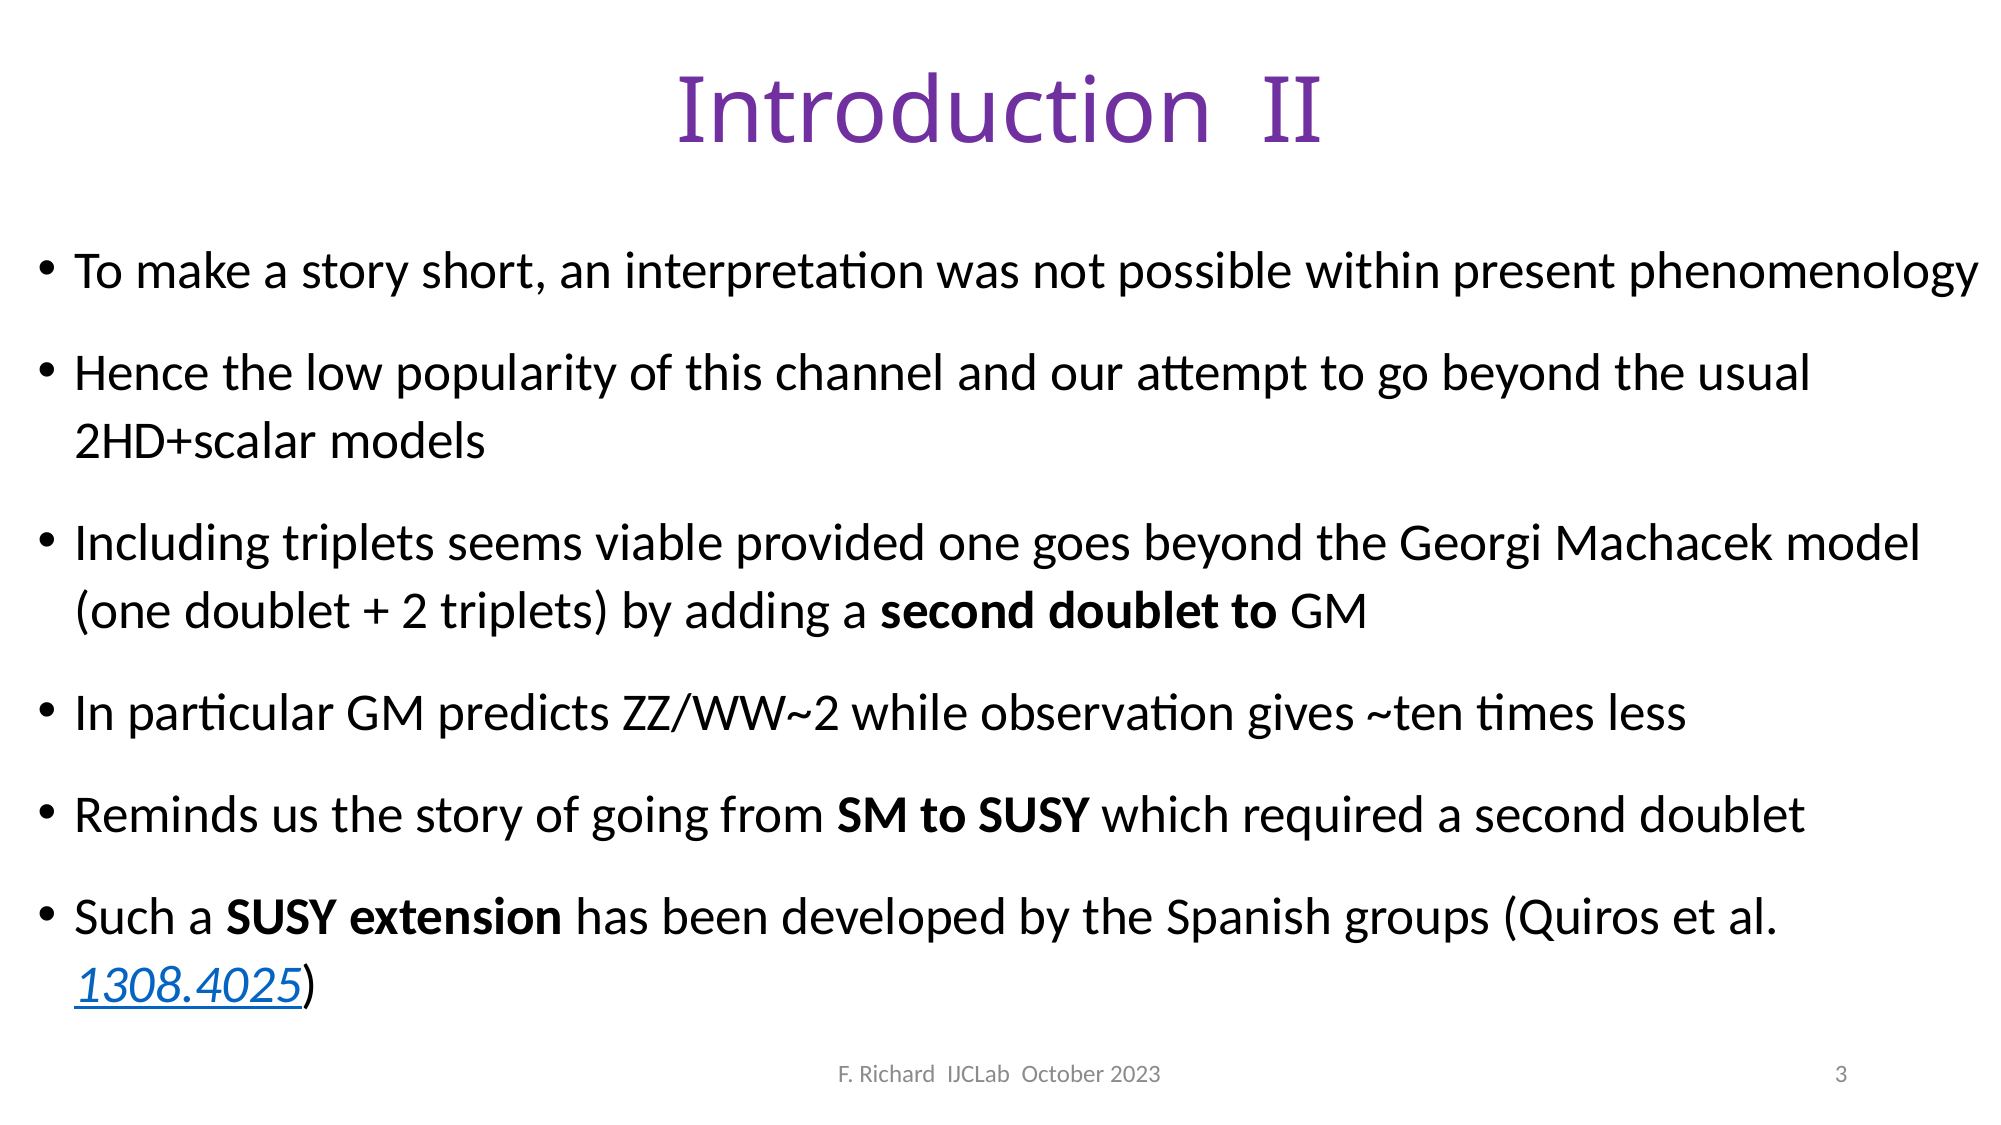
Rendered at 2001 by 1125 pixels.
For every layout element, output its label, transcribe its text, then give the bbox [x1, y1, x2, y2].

list To make a story short, an interpretation was not possible within present phenomenology Hence the low popularity of this channel and our attempt to go beyond the usual 2HD+scalar models Including triplets seems viable provided one goes beyond the Georgi Machacek model (one doublet + 2 triplets) by adding a second doublet to GM In particular GM predicts ZZ/WW~2 while observation gives ~ten times less Reminds us the story of going from SM to SUSY which required a second doublet Such a SUSY extension has been developed by the Spanish groups (Quiros et al. 1308.4025) [22, 223, 2000, 1066]
footer F. Richard IJCLab October 2023 [662, 1042, 1338, 1103]
title Introduction II [137, 4, 1863, 222]
slide_number 3 [1412, 1042, 1863, 1103]
